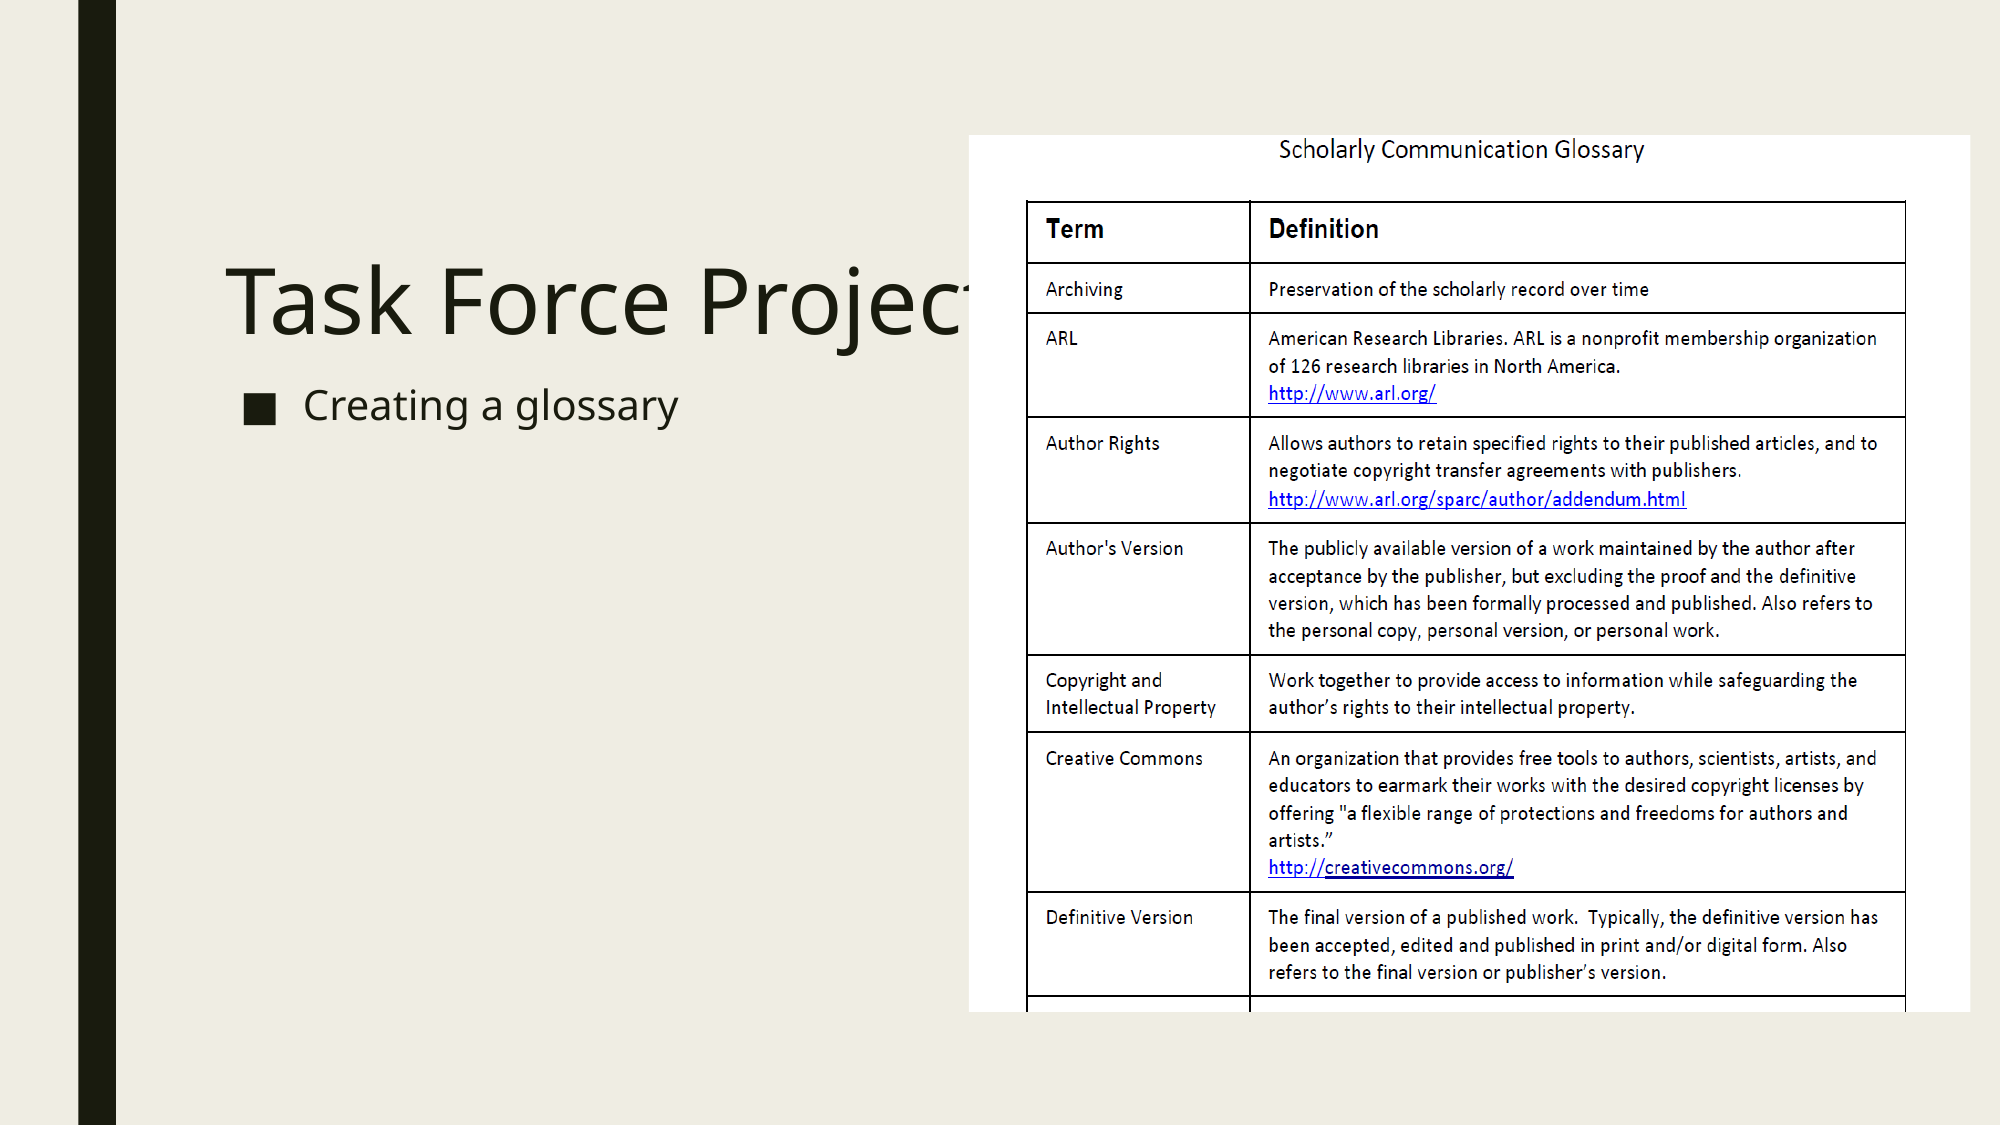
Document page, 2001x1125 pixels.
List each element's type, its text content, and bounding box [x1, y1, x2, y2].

list Creating a glossary [225, 375, 955, 963]
picture [968, 134, 1971, 1012]
title Task Force Project [210, 248, 968, 493]
